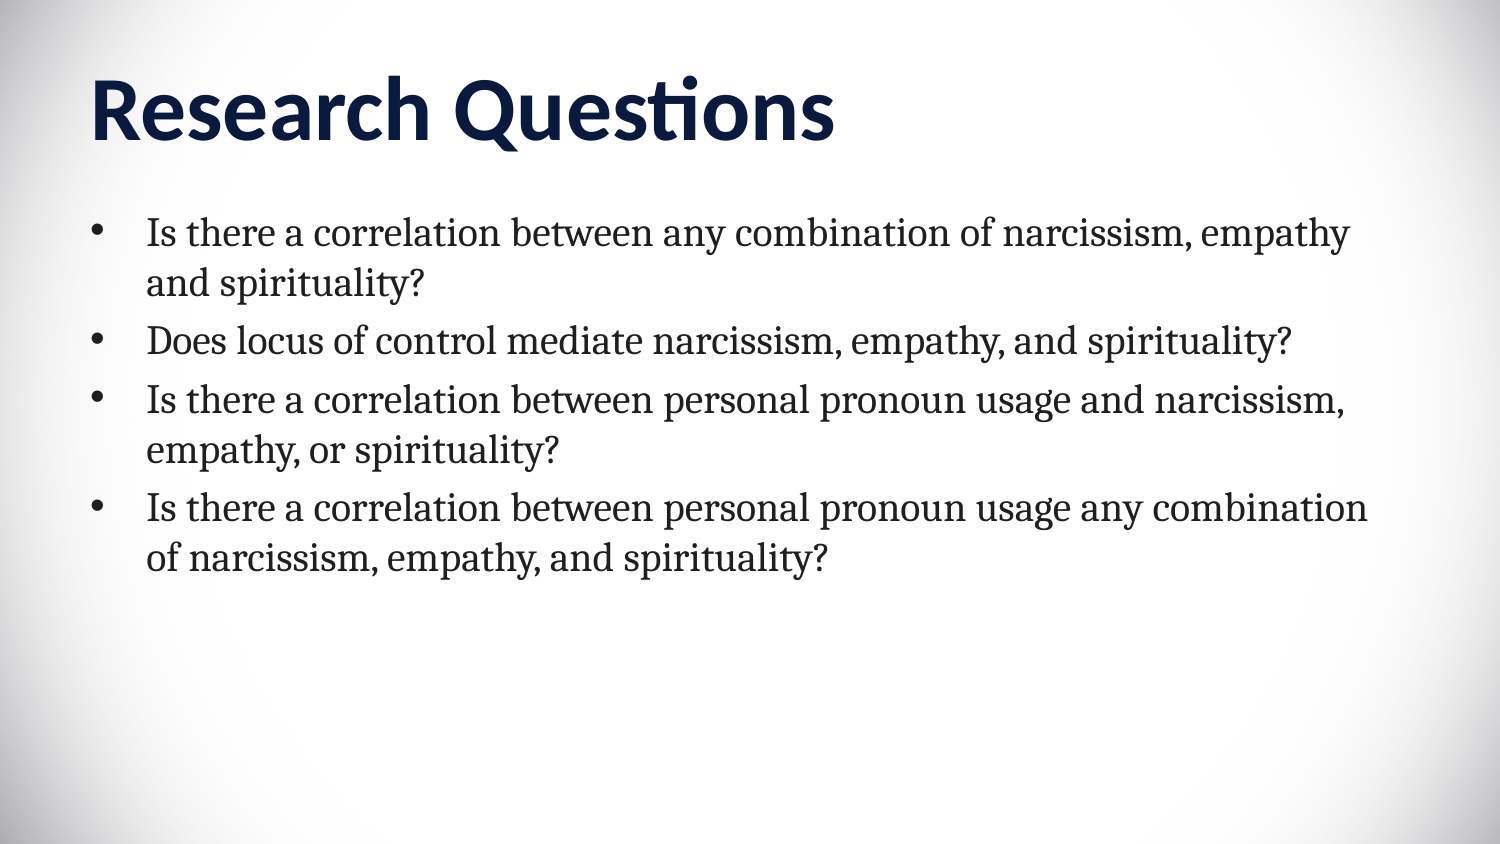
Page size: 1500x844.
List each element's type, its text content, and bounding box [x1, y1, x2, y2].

picture [0, 0, 1500, 844]
title Research Questions [75, 33, 1425, 175]
list Is there a correlation between any combination of narcissism, empathy and spirituality?​ Does locus of control mediate narcissism, empathy, and spirituality? ​ Is there a correlation between personal pronoun usage and narcissism, empathy, or spirituality?​ Is there a correlation between personal pronoun usage any combination of narcissism, empathy, and spirituality? [75, 196, 1425, 754]
